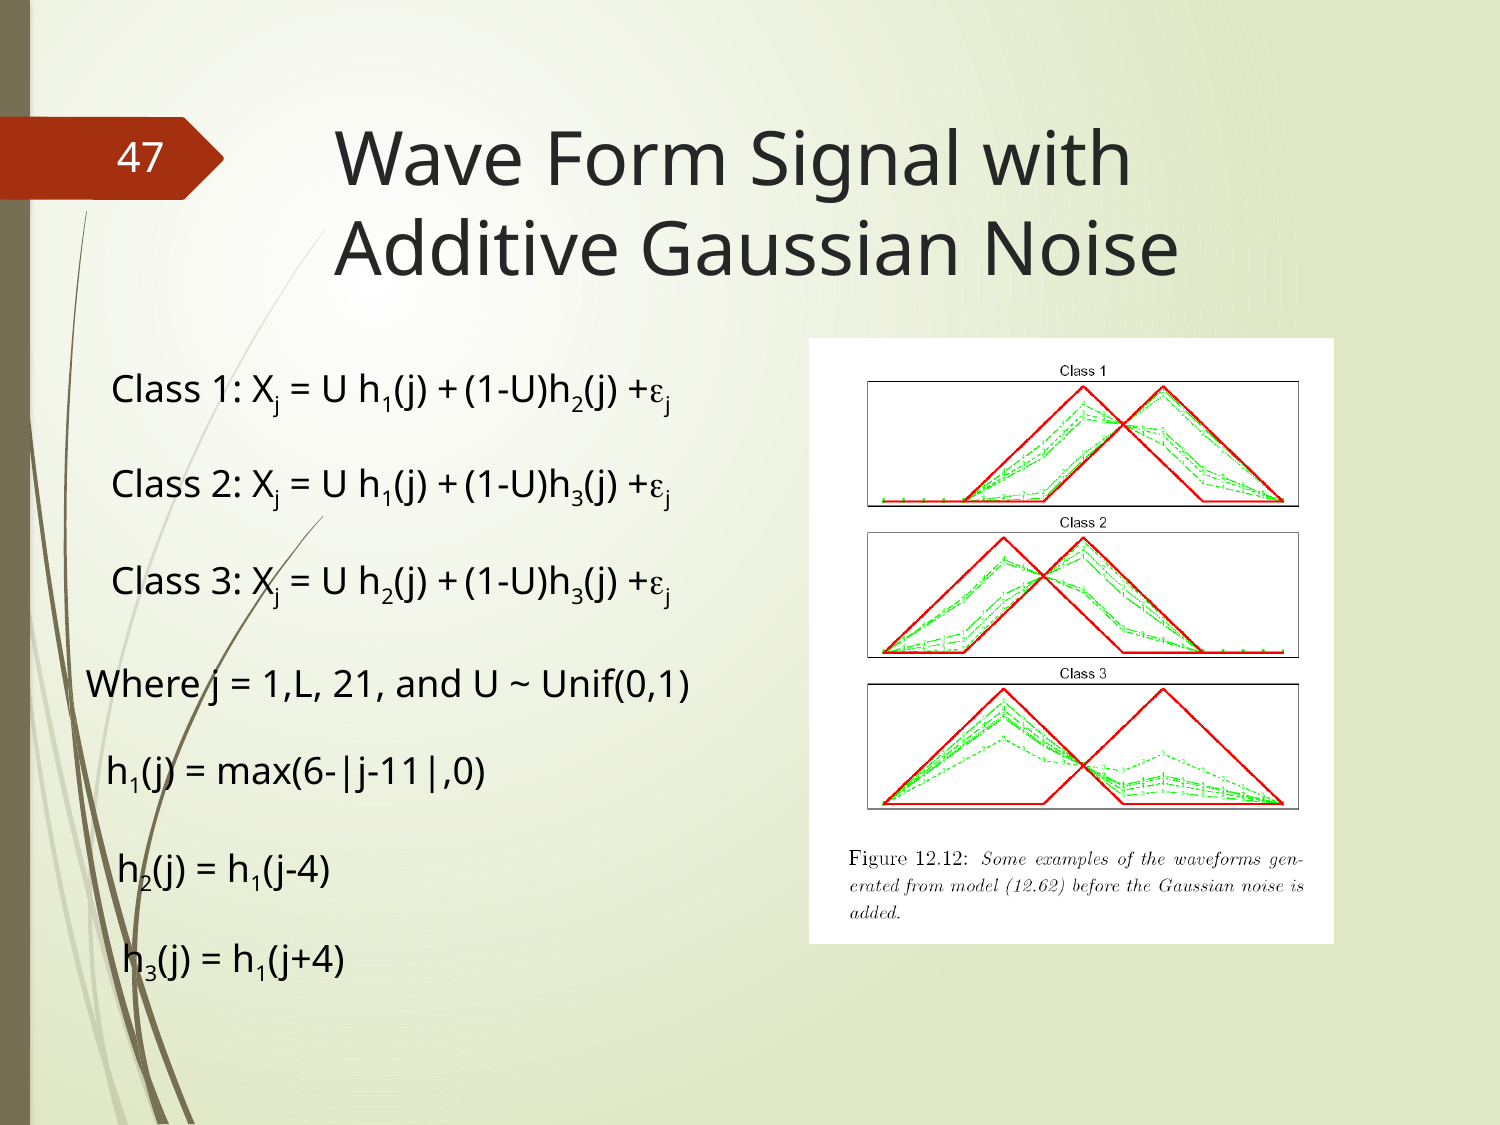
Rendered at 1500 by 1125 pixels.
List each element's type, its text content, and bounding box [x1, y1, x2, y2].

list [808, 337, 1334, 944]
slide_number 46 [83, 129, 180, 190]
text_box Where j = 1,L, 21, and U ~ Unif(0,1) [70, 652, 715, 712]
title Wave Form Signal with Additive Gaussian Noise [319, 102, 1400, 313]
text_box Class 3: Xj = U h2(j) + (1-U)h3(j) +j [96, 549, 686, 616]
text_box Class 2: Xj = U h1(j) + (1-U)h3(j) +j [96, 452, 686, 519]
text_box h2(j) = h1(j-4) [101, 837, 346, 904]
text_box h1(j) = max(6-|j-11|,0) [90, 739, 501, 806]
text_box h3(j) = h1(j+4) [106, 927, 360, 994]
text_box Class 1: Xj = U h1(j) + (1-U)h2(j) +j [96, 357, 686, 424]
